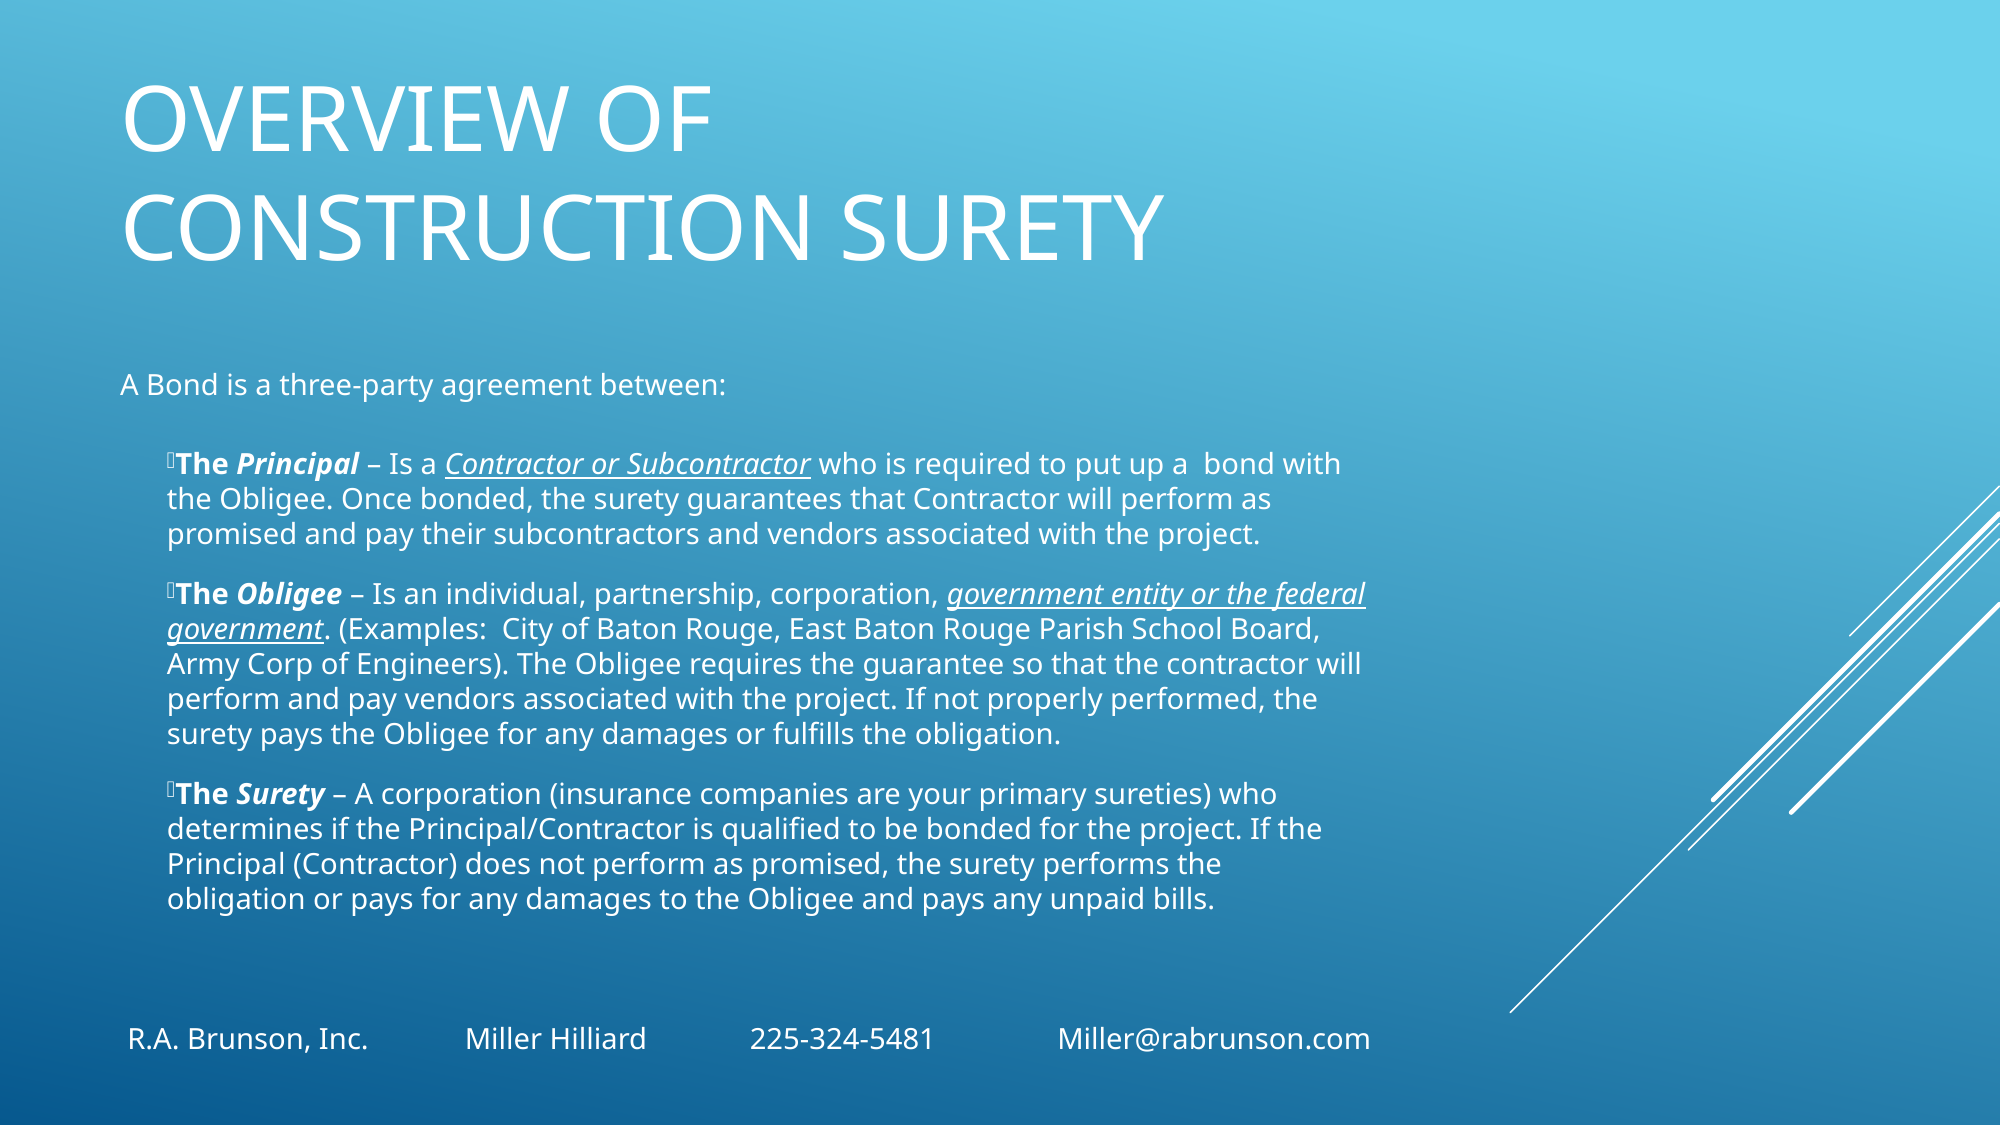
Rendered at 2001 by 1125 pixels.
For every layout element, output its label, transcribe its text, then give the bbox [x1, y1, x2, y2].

title Overview of construction surety [105, 52, 1974, 287]
list A Bond is a three-party agreement between: The Principal – Is a Contractor or Subcontractor who is required to put up a bond with the Obligee. Once bonded, the surety guarantees that Contractor will perform as promised and pay their subcontractors and vendors associated with the project. The Obligee – Is an individual, partnership, corporation, government entity or the federal government. (Examples: City of Baton Rouge, East Baton Rouge Parish School Board, Army Corp of Engineers). The Obligee requires the guarantee so that the contractor will perform and pay vendors associated with the project. If not properly performed, the surety pays the Obligee for any damages or fulfills the obligation. The Surety – A corporation (insurance companies are your primary sureties) who determines if the Principal/Contractor is qualified to be bonded for the project. If the Principal (Contractor) does not perform as promised, the surety performs the obligation or pays for any damages to the Obligee and pays any unpaid bills. [105, 313, 1382, 933]
footer R.A. Brunson, Inc. Miller Hilliard 225-324-5481 Miller@rabrunson.com [112, 1012, 1700, 1073]
